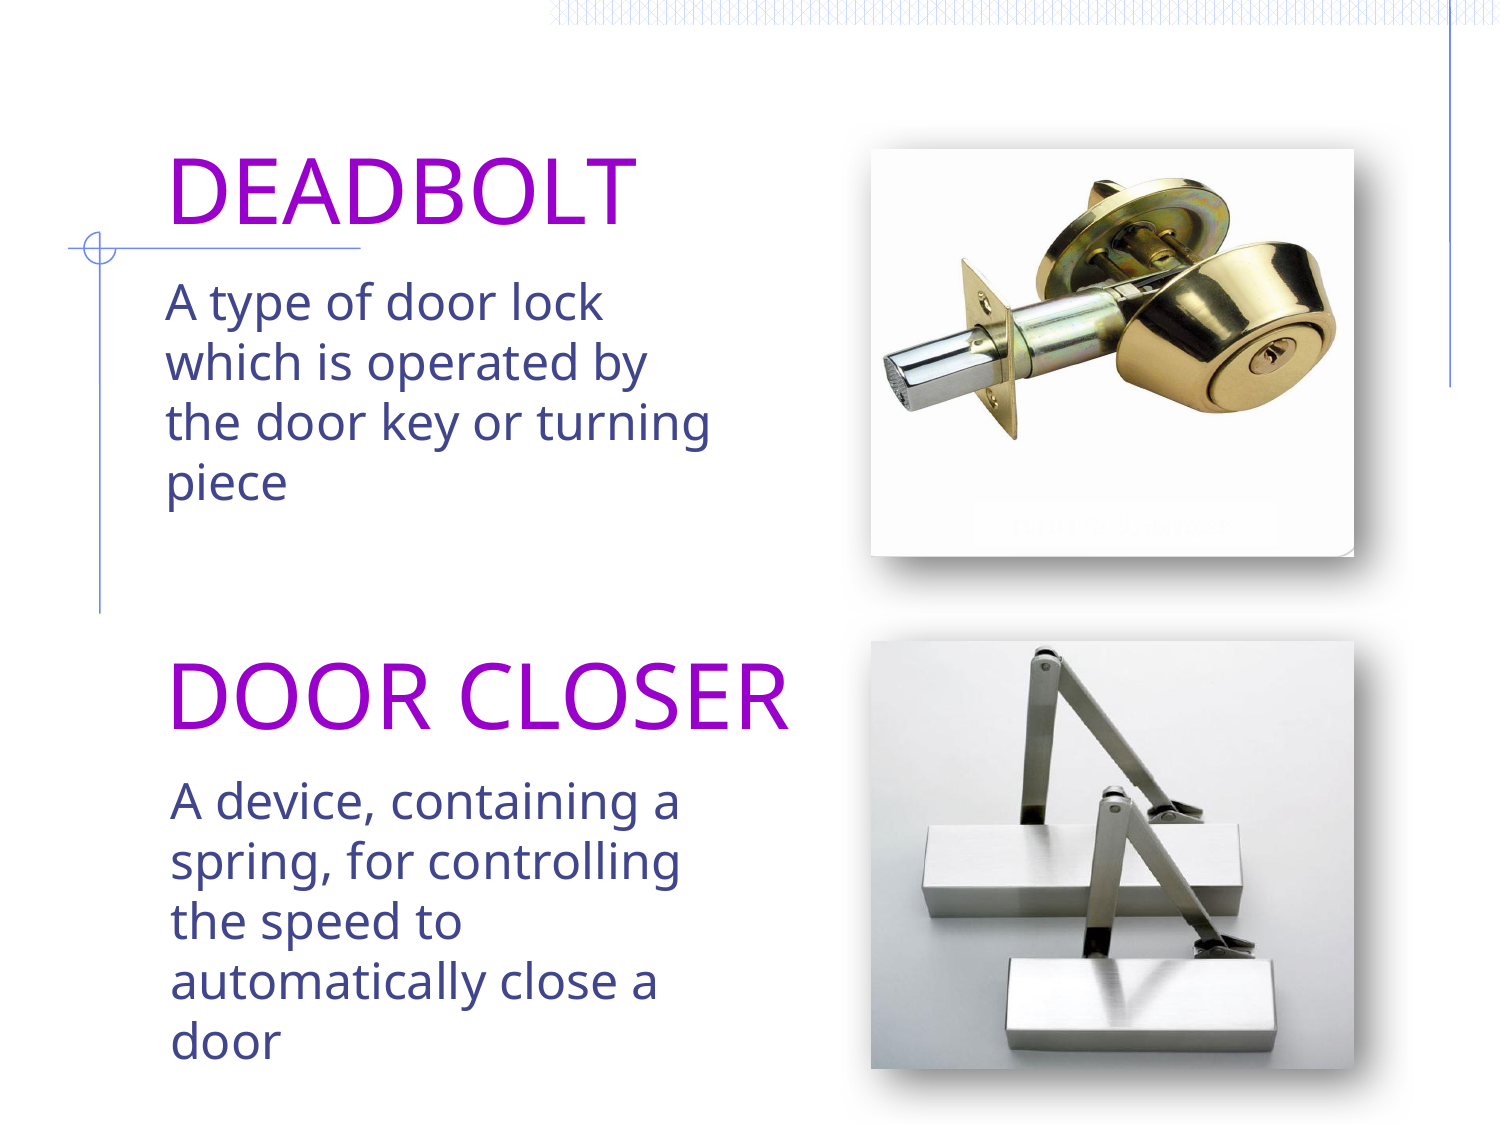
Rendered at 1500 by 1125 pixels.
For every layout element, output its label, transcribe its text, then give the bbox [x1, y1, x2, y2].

list DOOR CLOSER [150, 500, 825, 755]
list DEADBOLT [150, 99, 738, 250]
list A device, containing a spring, for controlling the speed to automatically close a door [155, 762, 781, 1075]
picture [871, 641, 1354, 1069]
picture [871, 149, 1354, 557]
list A type of door lock which is operated by the door key or turning piece [150, 262, 738, 500]
